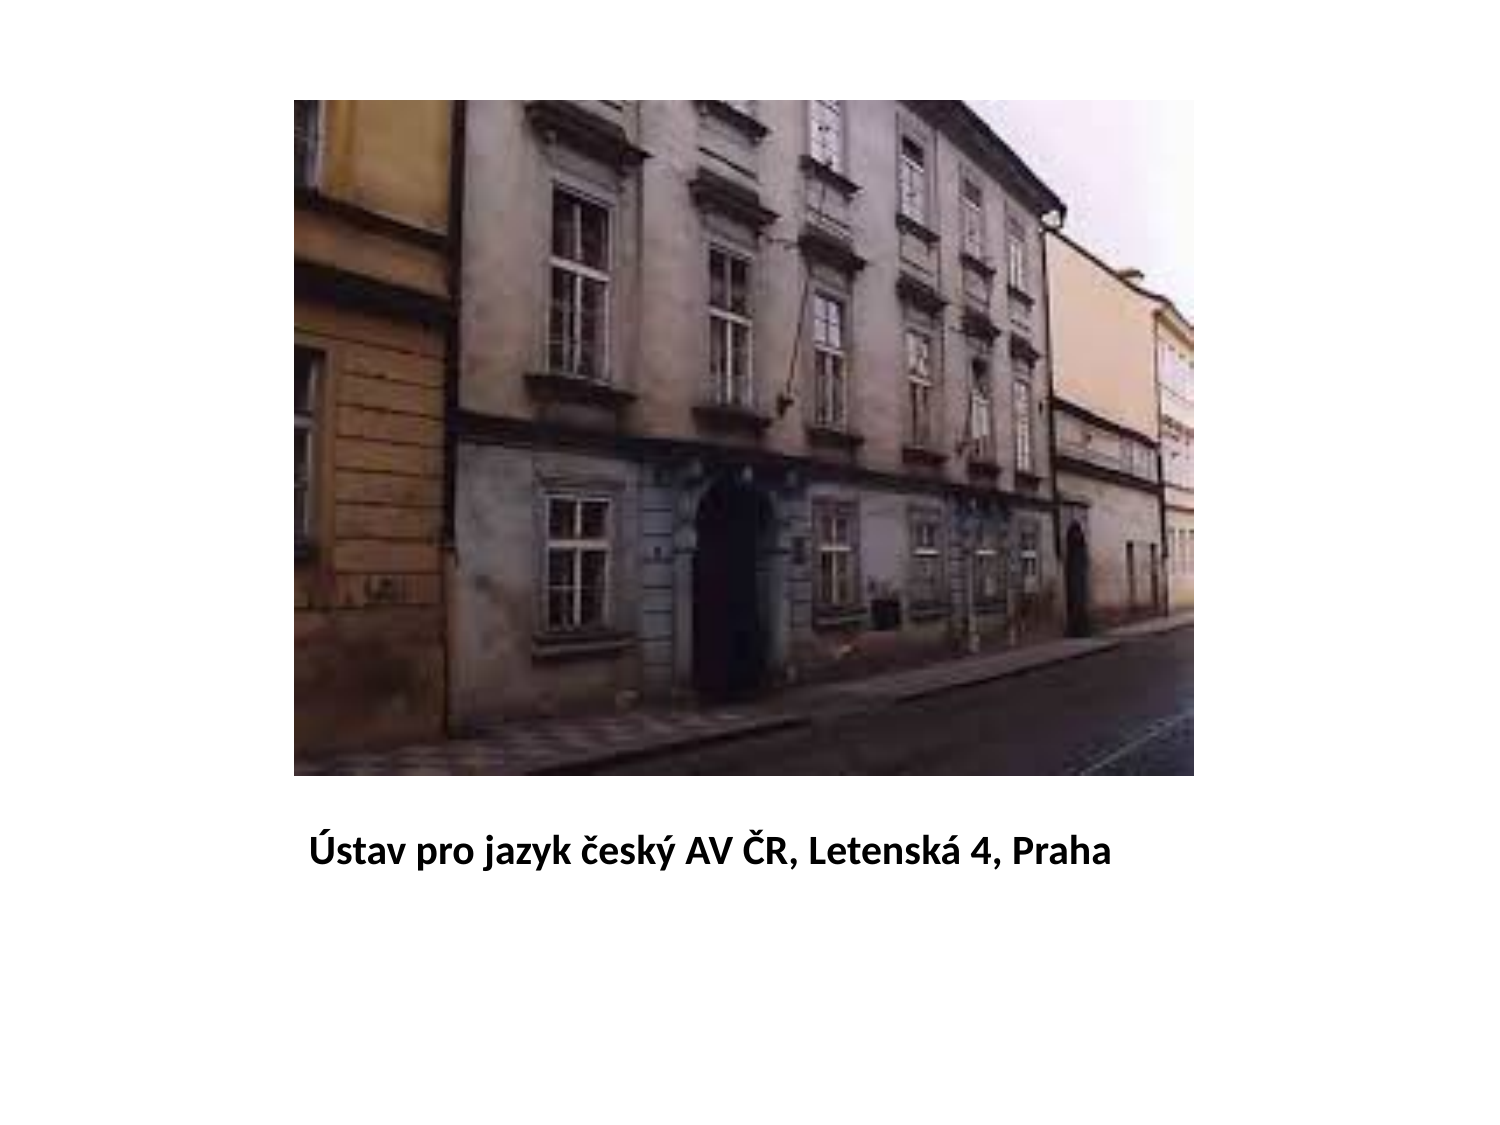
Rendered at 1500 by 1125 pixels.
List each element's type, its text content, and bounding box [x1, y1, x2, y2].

title Ústav pro jazyk český AV ČR, Letenská 4, Praha [294, 787, 1194, 881]
picture [293, 100, 1195, 776]
